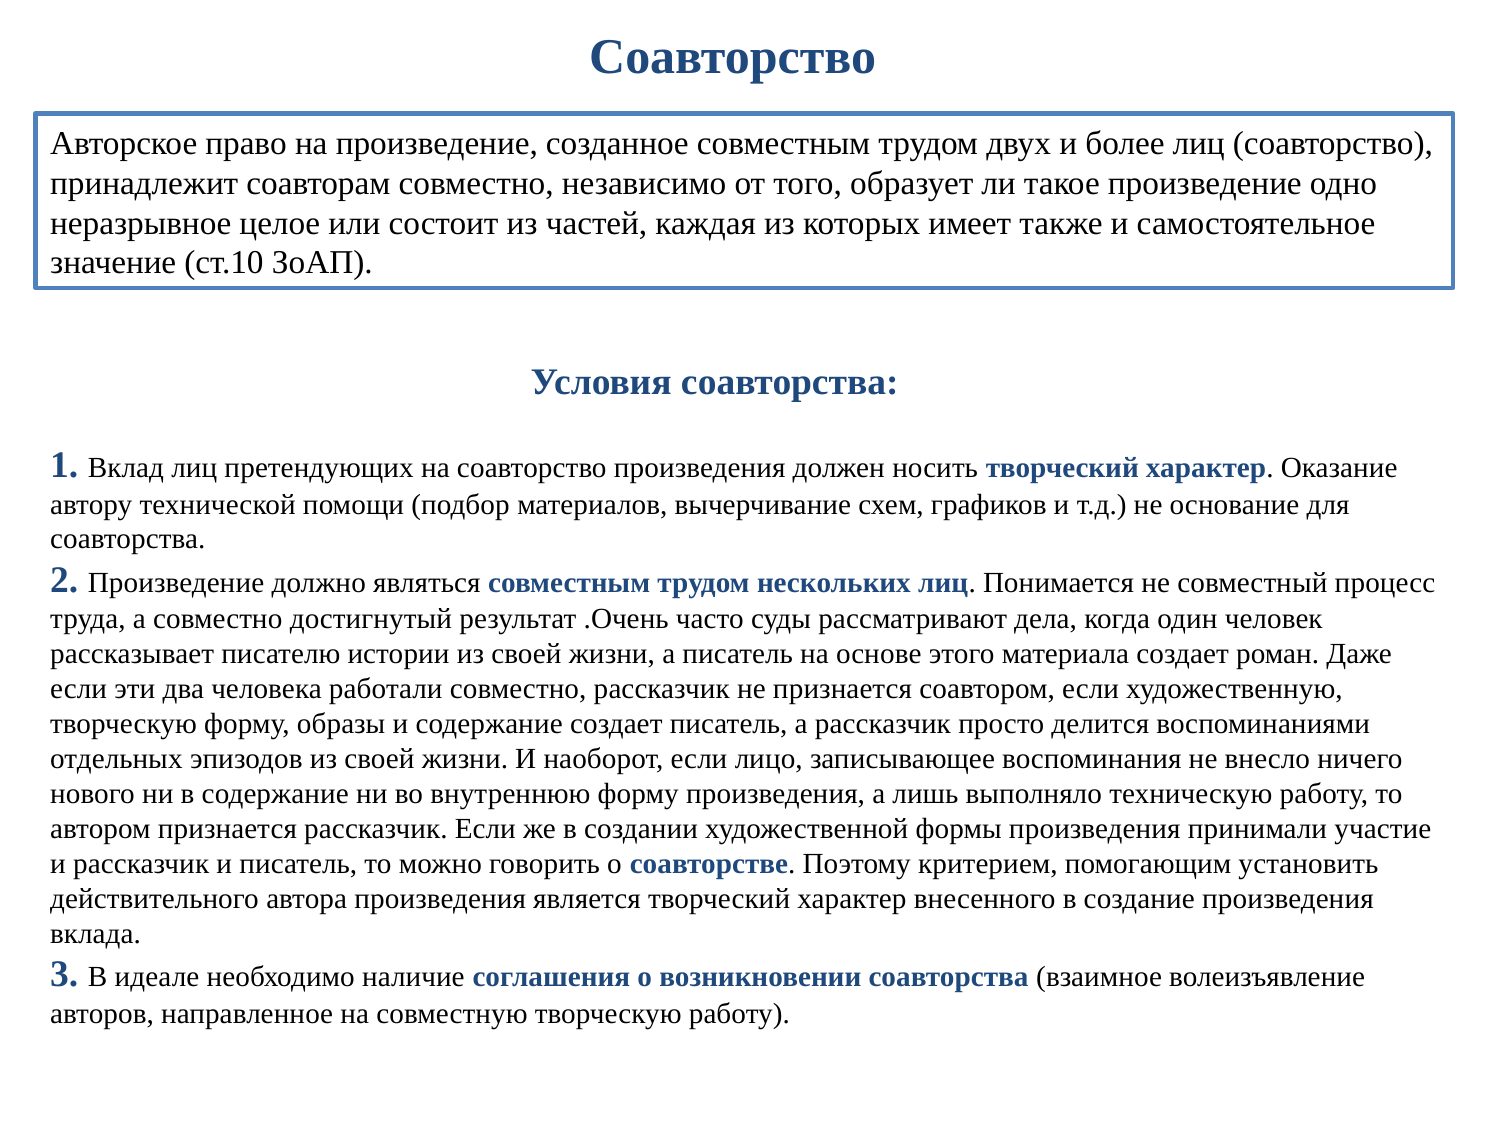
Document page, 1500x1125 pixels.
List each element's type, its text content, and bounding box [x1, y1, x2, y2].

text_box Условия соавторства: [515, 349, 914, 410]
text_box 1. Вклад лиц претендующих на соавторство произведения должен носить творческий характер. Оказание автору технической помощи (подбор материалов, вычерчивание схем, графиков и т.д.) не основание для соавторства. 2. Произведение должно являться совместным трудом нескольких лиц. Понимается не совместный процесс труда, а совместно достигнутый результат .Очень часто суды рассматривают дела, когда один человек рассказывает писателю истории из своей жизни, а писатель на основе этого материала создает роман. Даже если эти два человека работали совместно, рассказчик не признается соавтором, если художественную, творческую форму, образы и содержание создает писатель, а рассказчик просто делится воспоминаниями отдельных эпизодов из своей жизни. И наоборот, если лицо, записывающее воспоминания не внесло ничего нового ни в содержание ни во внутреннюю форму произведения, а лишь выполняло техническую работу, то автором признается рассказчик. Если же в создании художественной формы произведения принимали участие и рассказчик и писатель, то можно говорить о соавторстве. Поэтому критерием, помогающим установить действительного автора произведения является творческий характер внесенного в создание произведения вклада. 3. В идеале необходимо наличие соглашения о возникновении соавторства (взаимное волеизъявление авторов, направленное на совместную творческую работу). [35, 432, 1453, 1072]
text_box Авторское право на произведение, созданное совместным трудом двух и более лиц (соавторство), принадлежит соавторам совместно, независимо от того, образует ли такое произведение одно неразрывное целое или состоит из частей, каждая из которых имеет также и самостоятельное значение (ст.10 ЗоАП). [33, 111, 1455, 290]
text_box Соавторство [574, 16, 892, 92]
